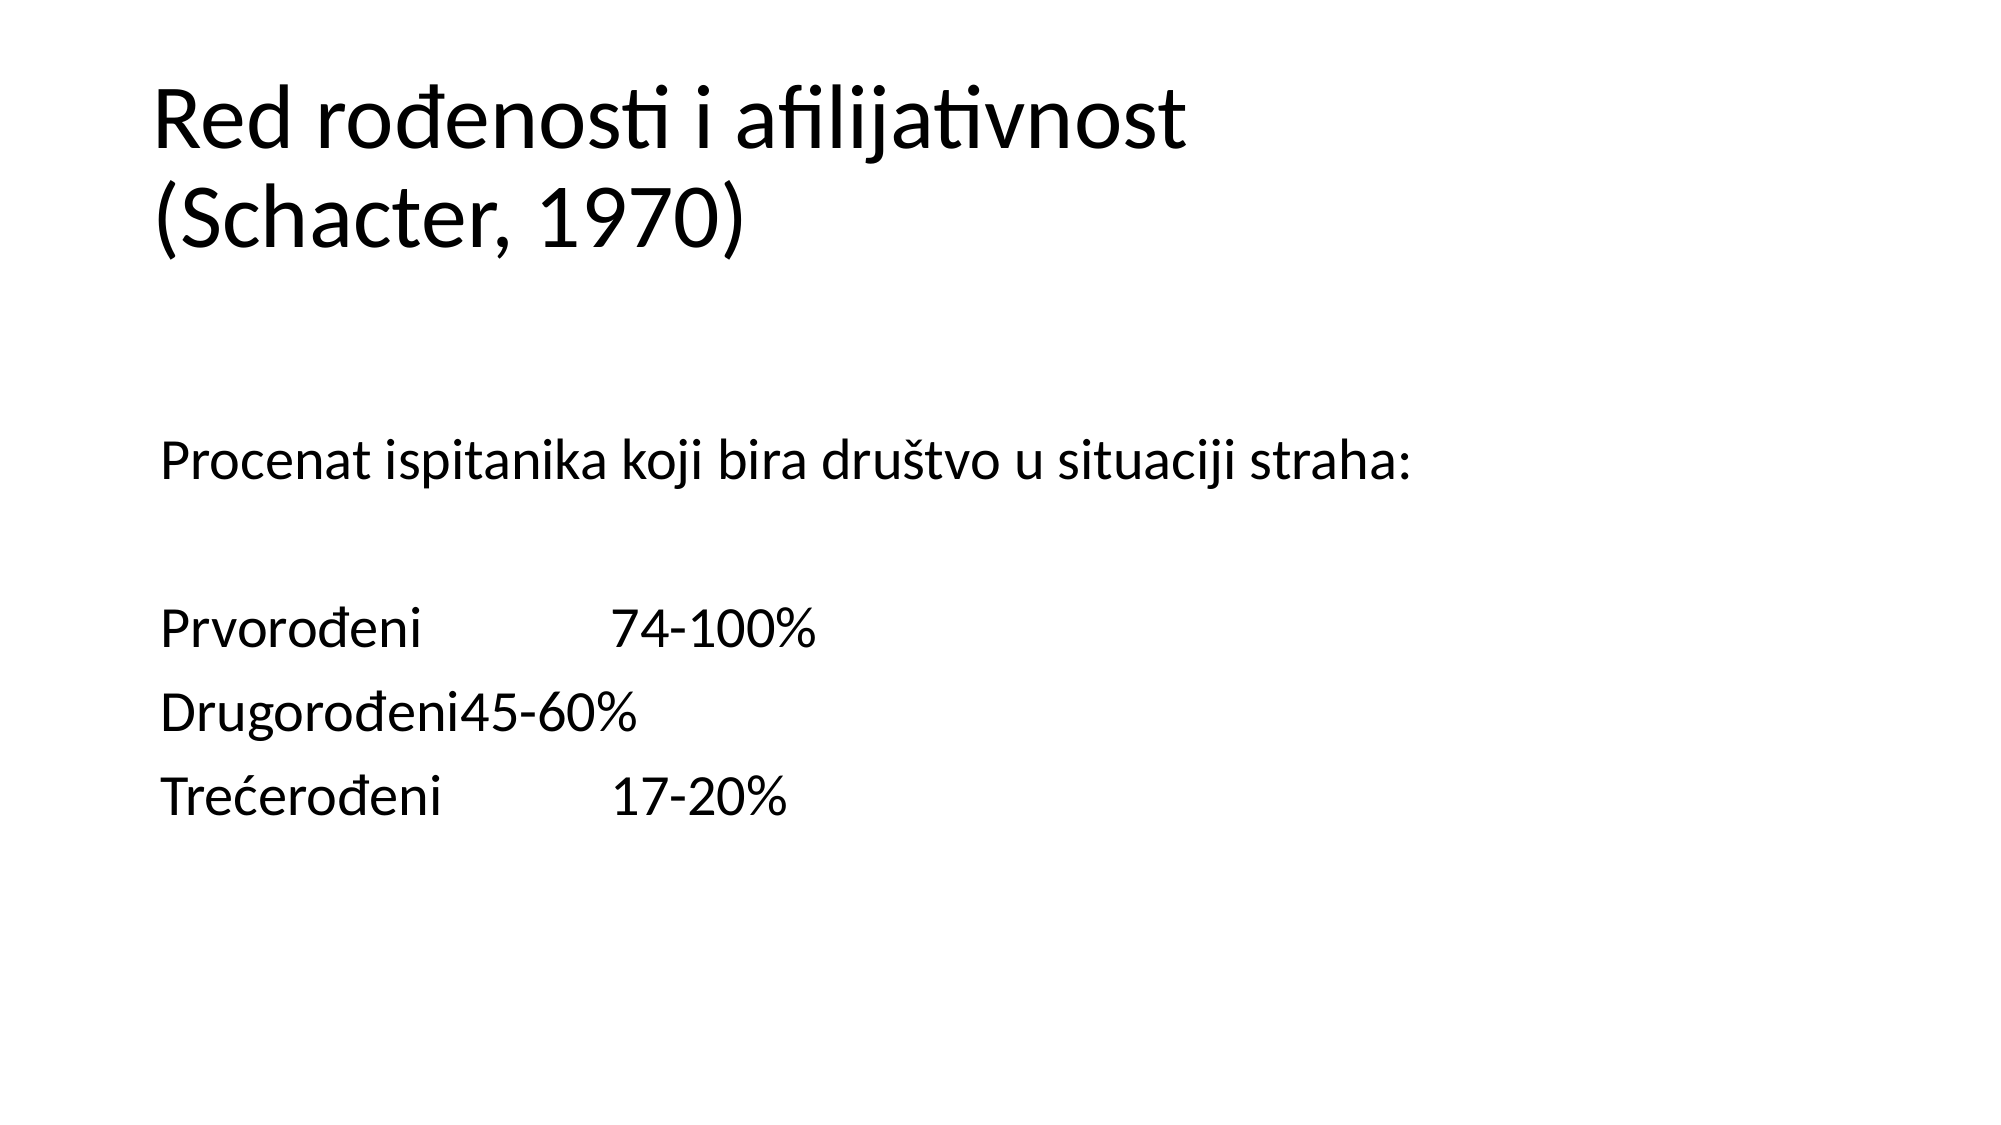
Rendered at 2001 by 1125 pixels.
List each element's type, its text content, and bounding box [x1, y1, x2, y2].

text_box Procenat ispitanika koji bira društvo u situaciji straha: Prvorođeni 74-100% Drugorođeni 45-60% Trećerođeni 17-20% [145, 422, 1961, 1023]
text_box [120, 397, 1936, 998]
title Red rođenosti i afilijativnost (Schacter, 1970) [137, 59, 1863, 278]
